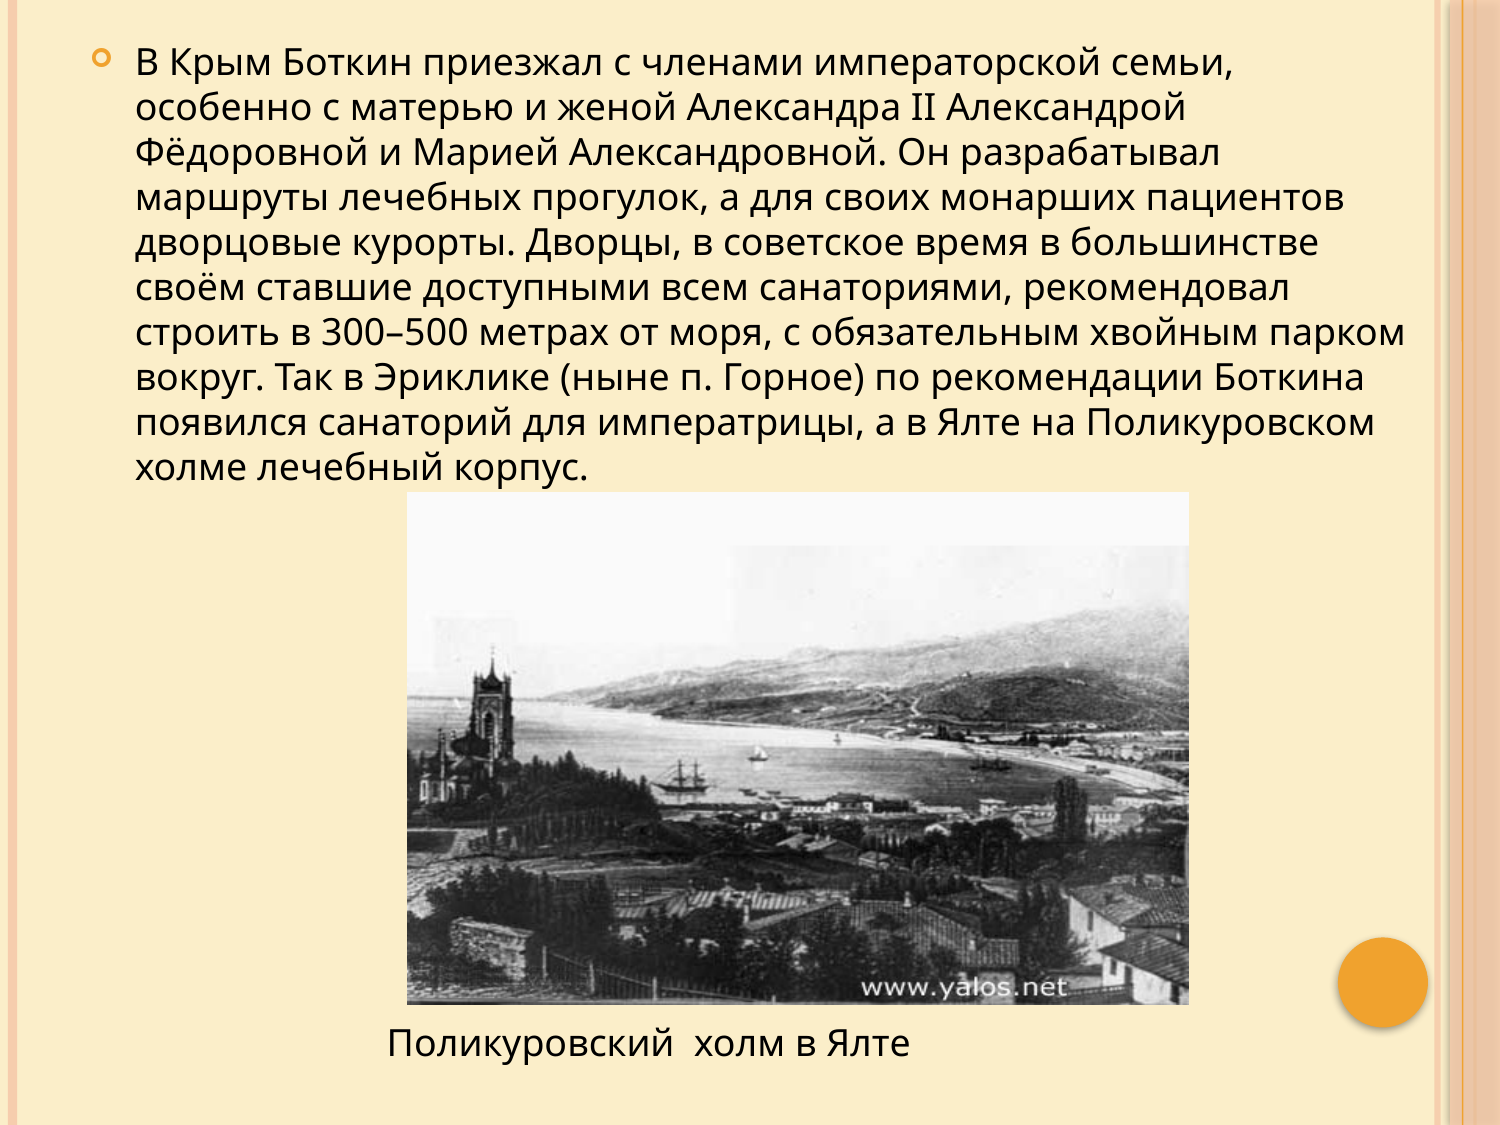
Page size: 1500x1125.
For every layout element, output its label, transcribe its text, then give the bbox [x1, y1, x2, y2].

list В Крым Боткин приезжал с членами императорской семьи, особенно с матерью и женой Александра II Александрой Фёдоровной и Марией Александровной. Он разрабатывал маршруты лечебных прогулок, а для своих монарших пациентов дворцовые курорты. Дворцы, в советское время в большинстве своём ставшие доступными всем санаториями, рекомендовал строить в 300–500 метрах от моря, с обязательным хвойным парком вокруг. Так в Эриклике (ныне п. Горное) по рекомендации Боткина появился санаторий для императрицы, а в Ялте на Поликуровском холме лечебный корпус. [75, 30, 1425, 1059]
text_box Поликуровский холм в Ялте [371, 1011, 1258, 1072]
picture [406, 491, 1190, 1005]
